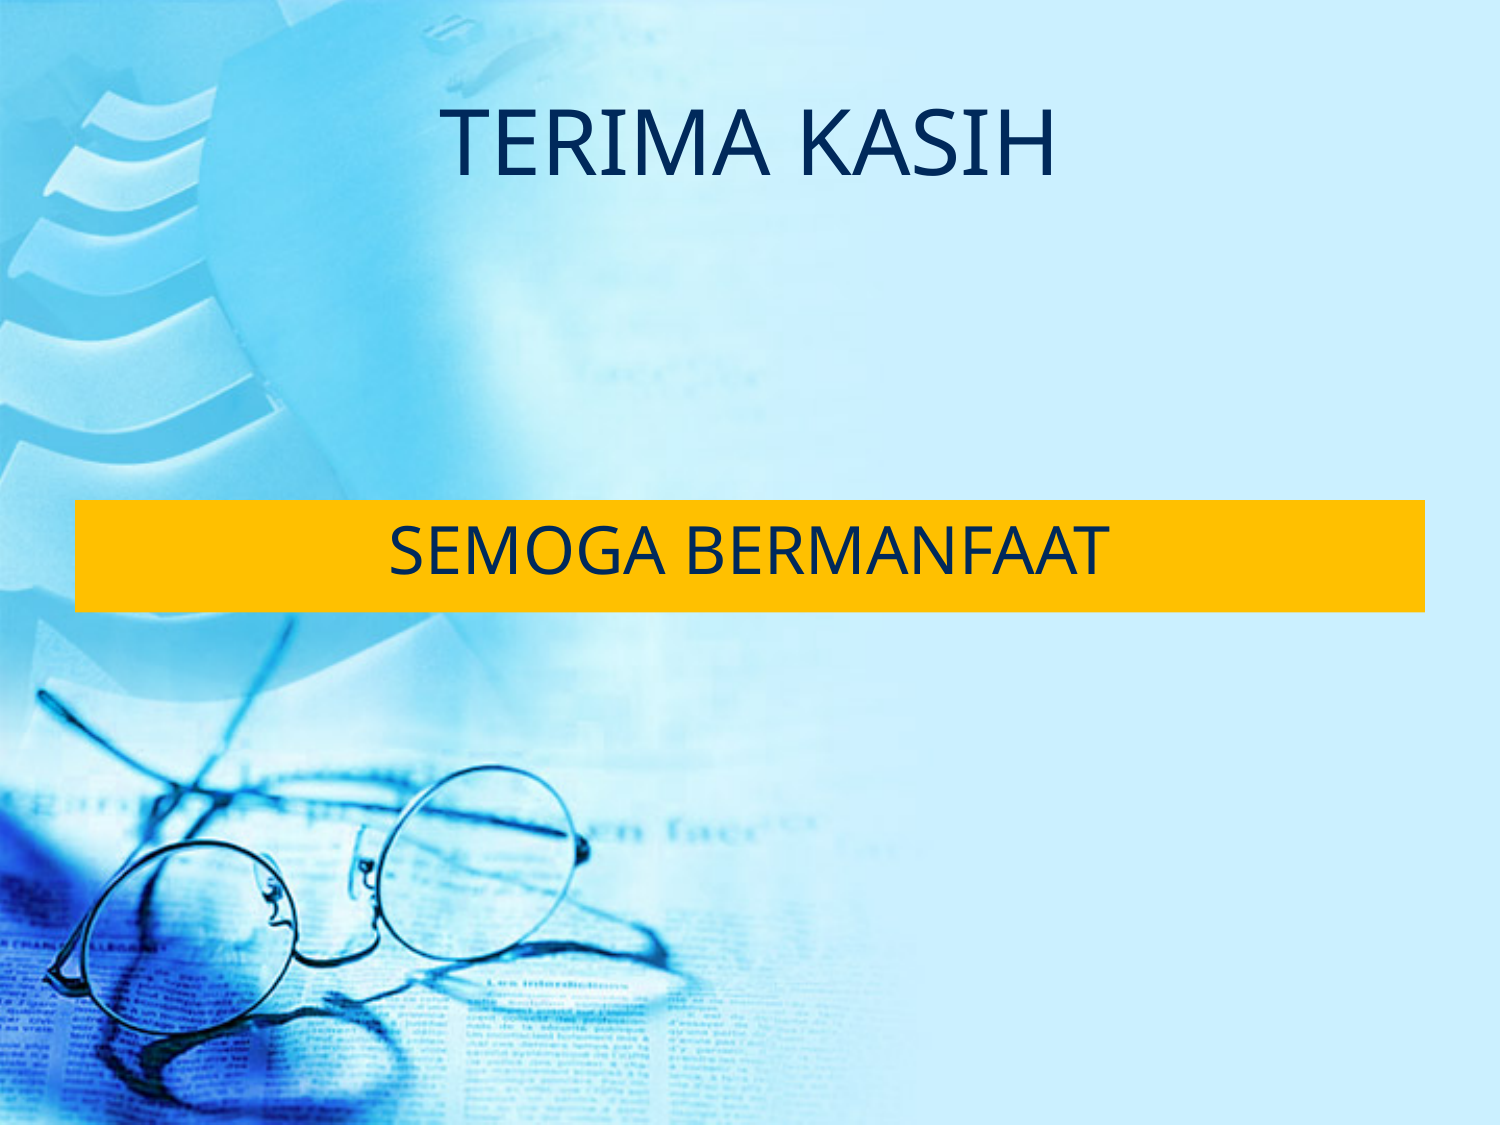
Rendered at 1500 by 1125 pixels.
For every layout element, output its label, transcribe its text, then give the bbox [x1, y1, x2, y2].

title TERIMA KASIH [75, 45, 1425, 233]
list SEMOGA BERMANFAAT [75, 500, 1425, 613]
picture [0, 0, 1500, 1125]
